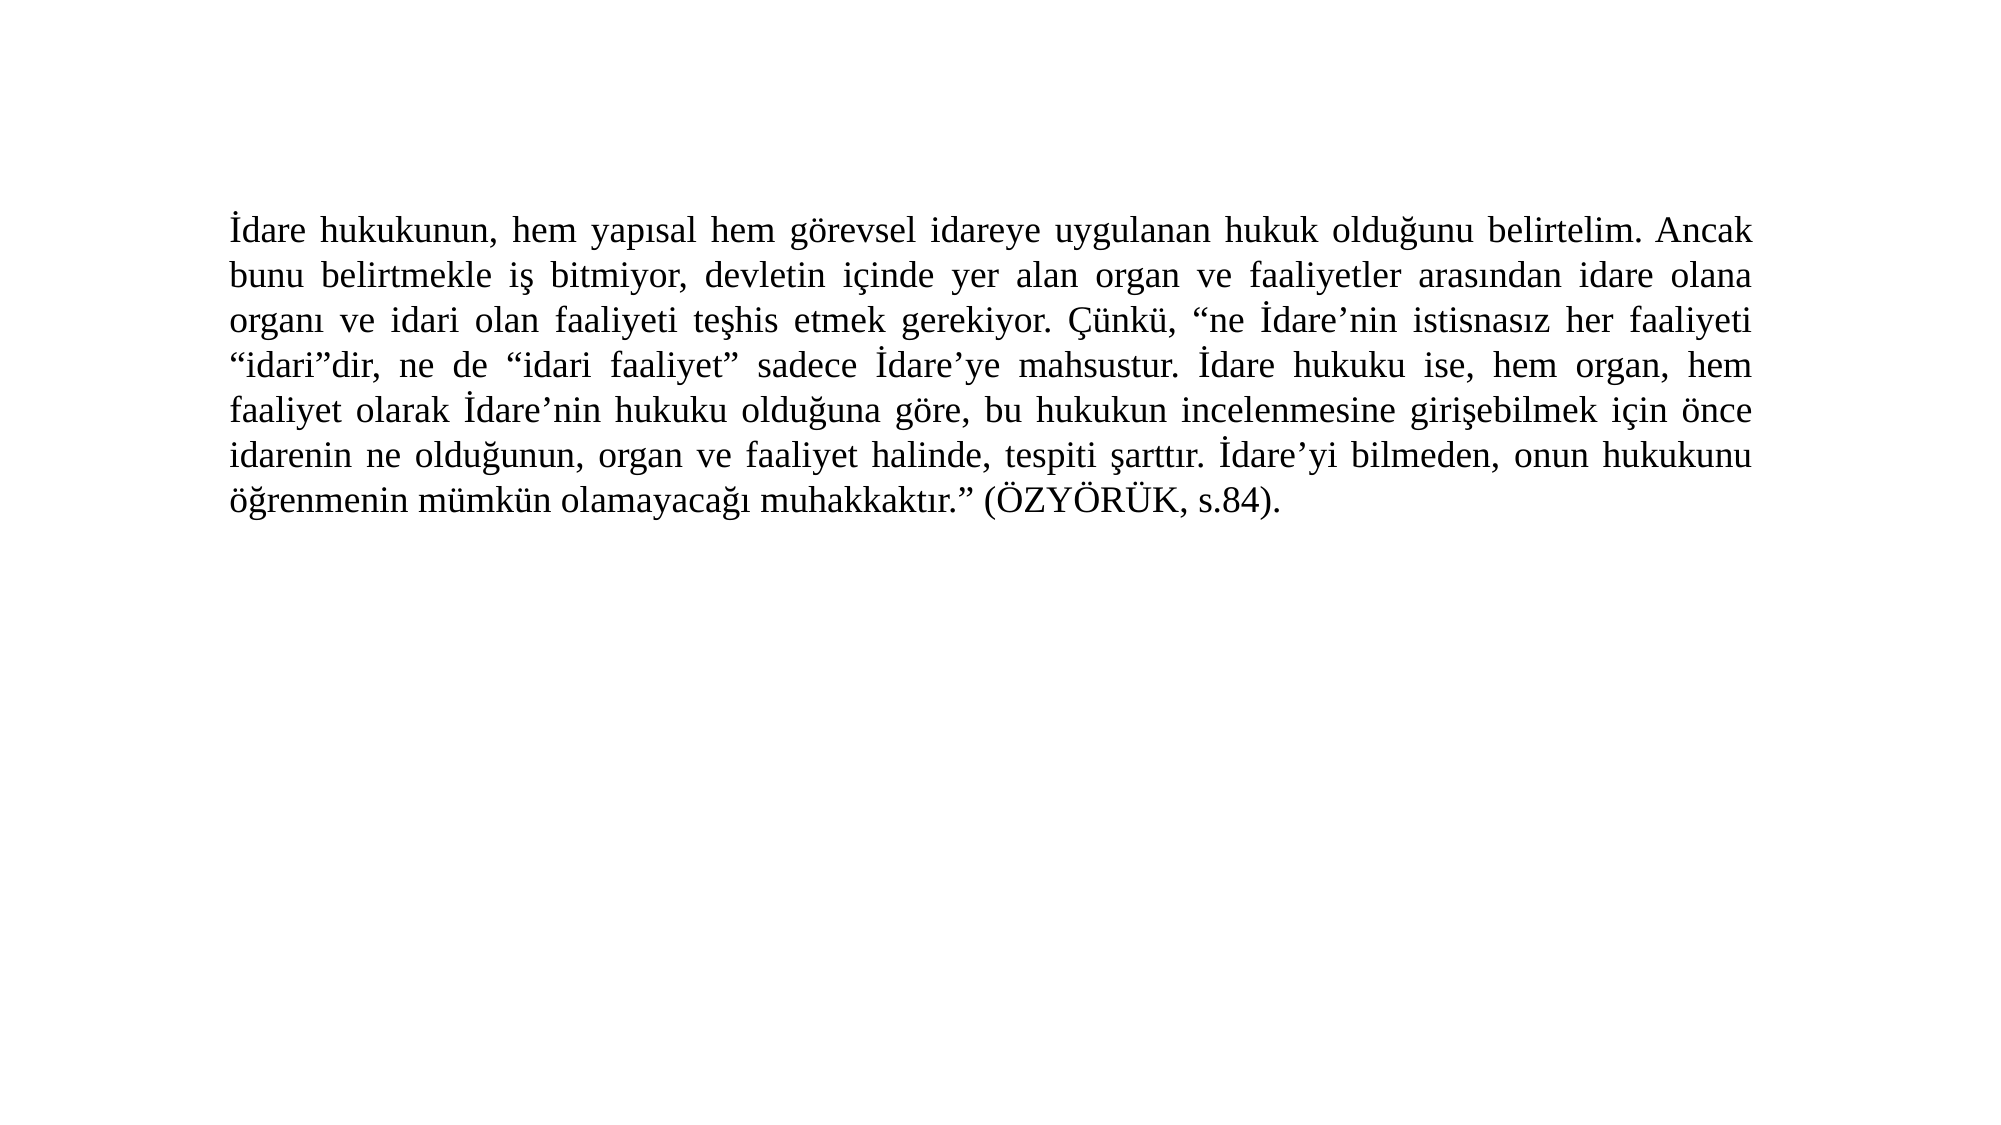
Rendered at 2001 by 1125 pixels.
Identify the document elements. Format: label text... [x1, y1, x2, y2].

list İdare hukukunun, hem yapısal hem görevsel idareye uygulanan hukuk olduğunu belirtelim. Ancak bunu belirtmekle iş bitmiyor, devletin içinde yer alan organ ve faaliyetler arasından idare olana organı ve idari olan faaliyeti teşhis etmek gerekiyor. Çünkü, “ne İdare’nin istisnasız her faaliyeti “idari”dir, ne de “idari faaliyet” sadece İdare’ye mahsustur. İdare hukuku ise, hem organ, hem faaliyet olarak İdare’nin hukuku olduğuna göre, bu hukukun incelenmesine girişebilmek için önce idarenin ne olduğunun, organ ve faaliyet halinde, tespiti şarttır. İdare’yi bilmeden, onun hukukunu öğrenmenin mümkün olamayacağı muhakkaktır.” (ÖZYÖRÜK, s.84). [214, 197, 1770, 997]
